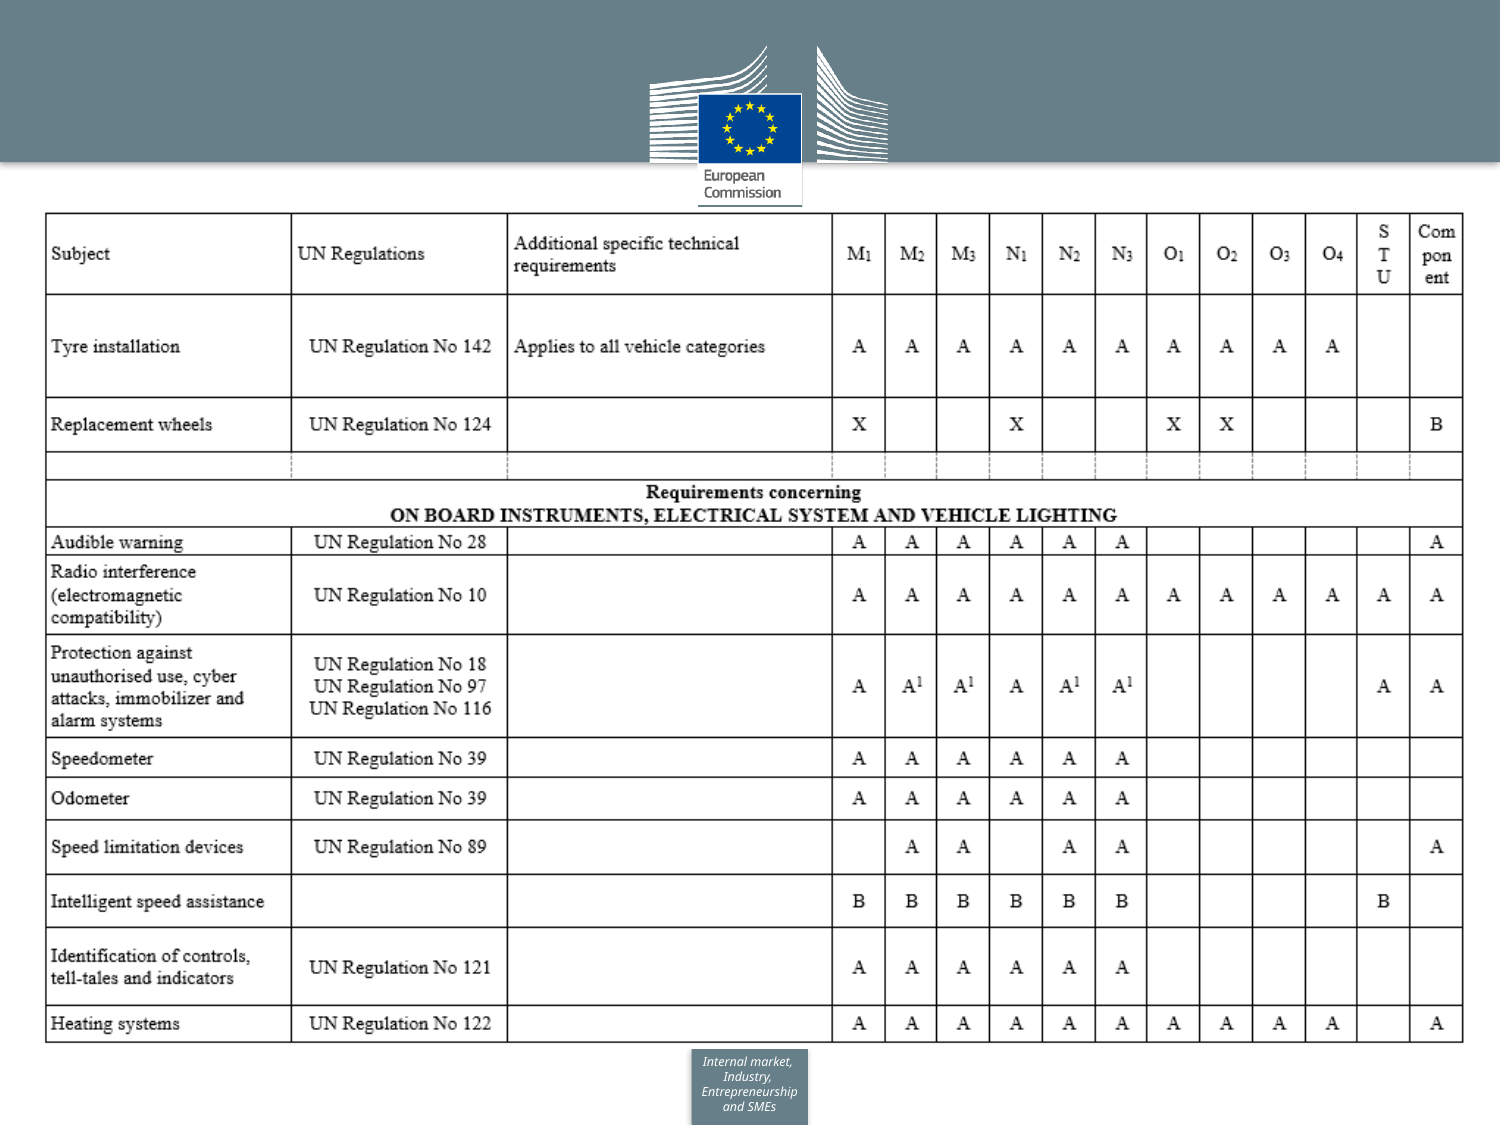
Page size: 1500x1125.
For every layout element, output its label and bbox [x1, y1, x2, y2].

picture [40, 45, 1471, 1049]
